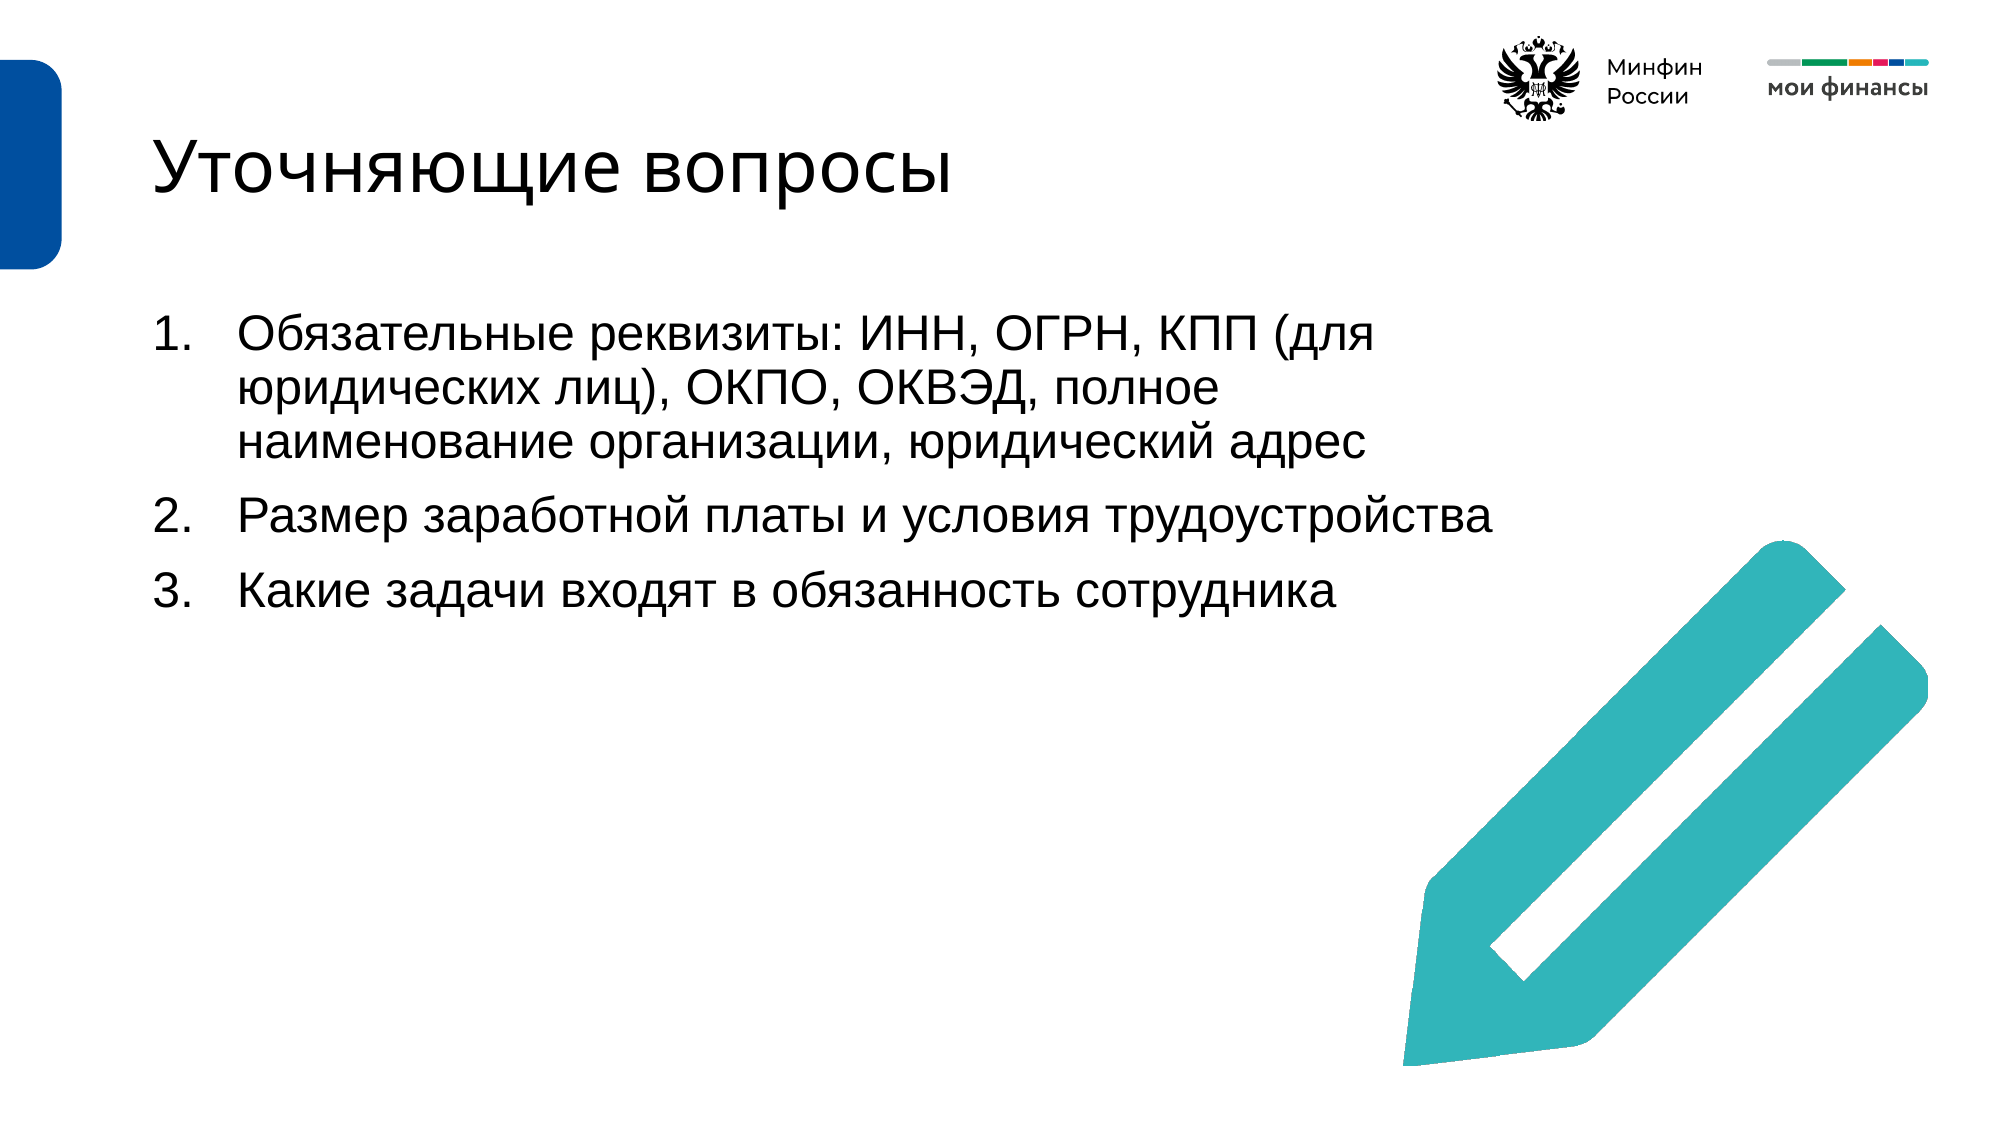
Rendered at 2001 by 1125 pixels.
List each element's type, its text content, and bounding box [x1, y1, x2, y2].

picture [1402, 540, 1928, 1066]
picture [1497, 36, 1768, 59]
list Обязательные реквизиты: ИНН, ОГРН, КПП (для юридических лиц), ОКПО, ОКВЭД, полное наименование организации, юридический адрес Размер заработной платы и условия трудоустройства Какие задачи входят в обязанность сотрудника [137, 299, 1574, 1014]
picture [1863, 59, 1929, 101]
title Уточняющие вопросы [137, 59, 1863, 278]
